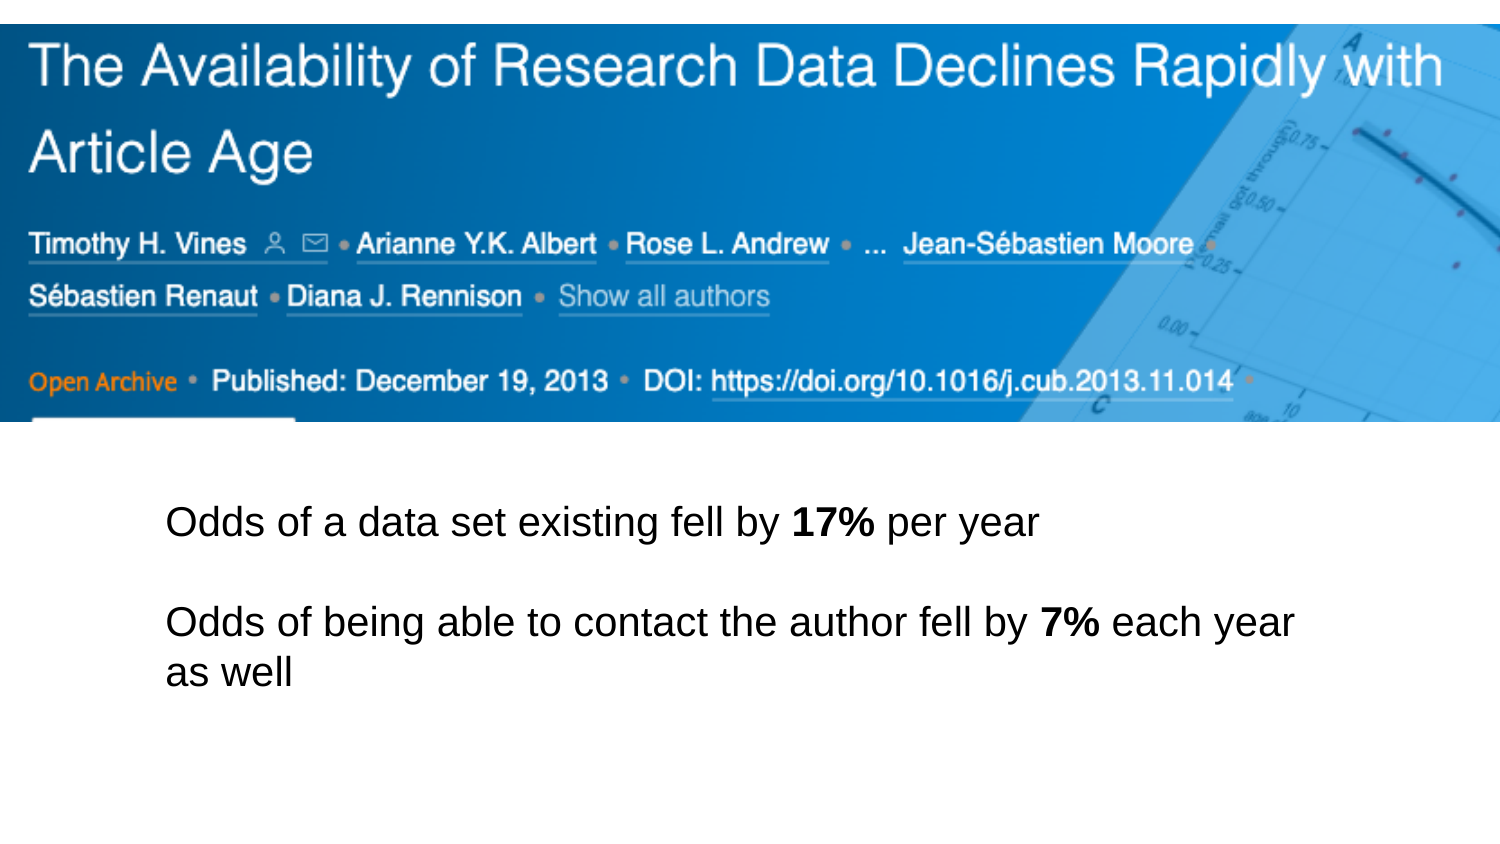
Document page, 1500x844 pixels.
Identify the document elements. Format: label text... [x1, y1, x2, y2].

text_box Odds of a data set existing fell by 17% per year Odds of being able to contact the author fell by 7% each year as well [150, 479, 1321, 663]
picture [0, 24, 1500, 423]
